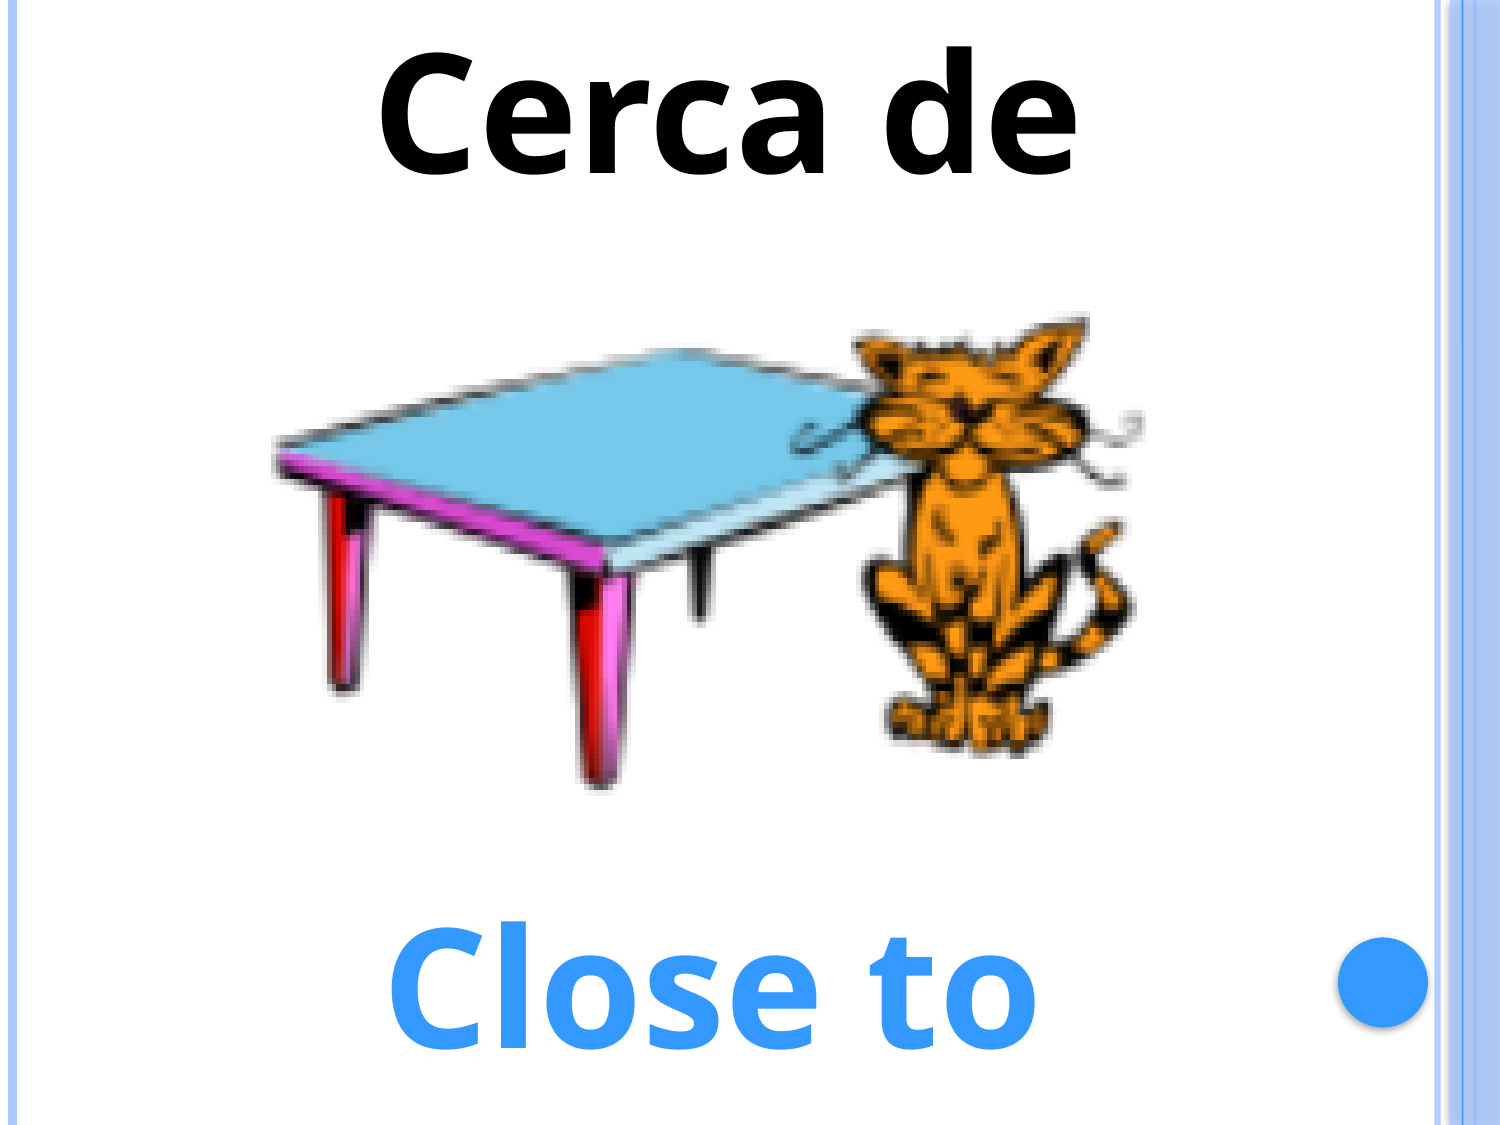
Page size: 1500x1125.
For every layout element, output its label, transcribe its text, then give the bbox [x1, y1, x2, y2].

picture [261, 249, 1246, 829]
text_box Close to [0, 874, 1425, 1090]
text_box Cerca de [37, 0, 1463, 215]
